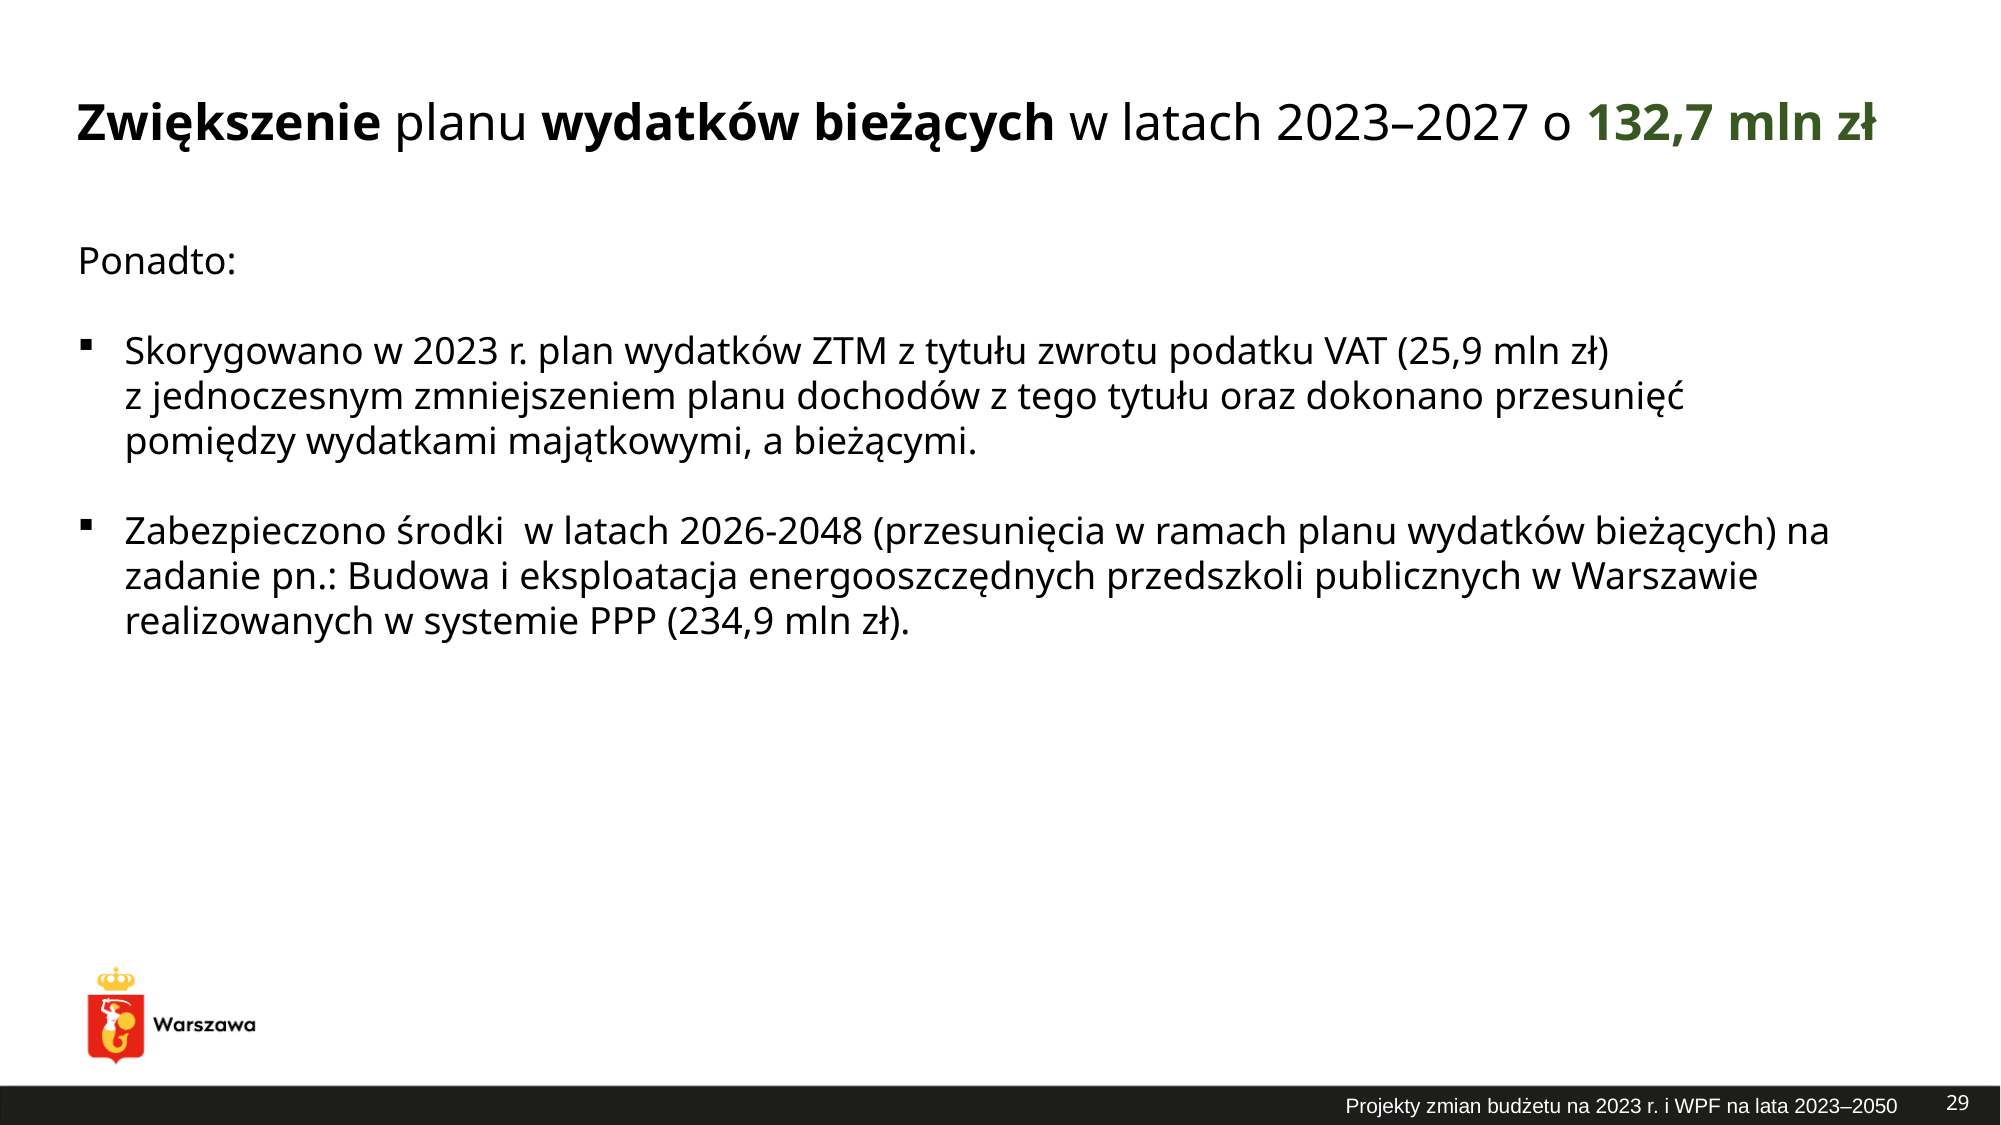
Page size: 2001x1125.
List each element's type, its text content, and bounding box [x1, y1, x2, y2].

text_box Ponadto: Skorygowano w 2023 r. plan wydatków ZTM z tytułu zwrotu podatku VAT (25,9 mln zł) z jednoczesnym zmniejszeniem planu dochodów z tego tytułu oraz dokonano przesunięć pomiędzy wydatkami majątkowymi, a bieżącymi. Zabezpieczono środki w latach 2026-2048 (przesunięcia w ramach planu wydatków bieżących) na zadanie pn.: Budowa i eksploatacja energooszczędnych przedszkoli publicznych w Warszawie realizowanych w systemie PPP (234,9 mln zł). [63, 229, 1853, 650]
footer Projekty zmian budżetu na 2023 r. i WPF na lata 2023–2050 [914, 1083, 1913, 1125]
title Zwiększenie planu wydatków bieżących w latach 2023–2027 o 132,7 mln zł [63, 78, 2000, 170]
picture [0, 0, 2001, 1125]
slide_number 29 [1915, 1084, 2000, 1124]
